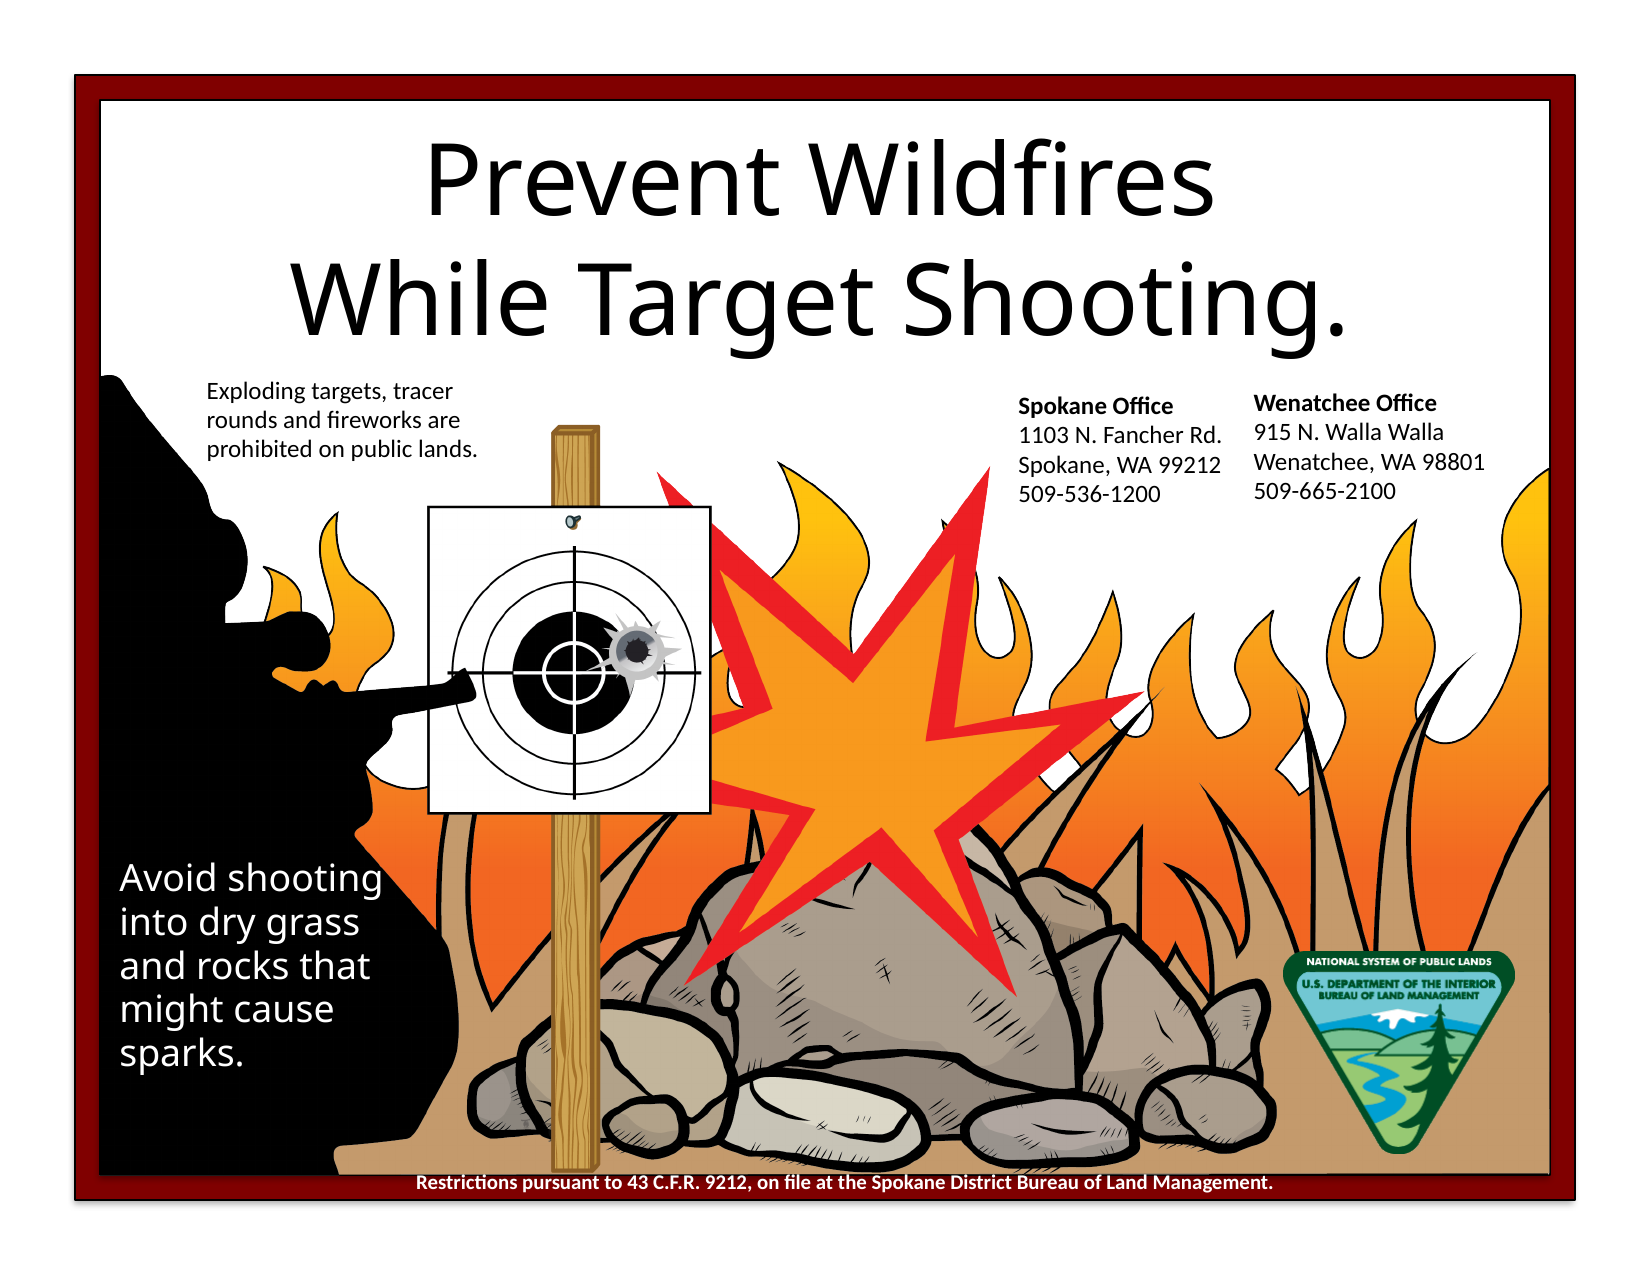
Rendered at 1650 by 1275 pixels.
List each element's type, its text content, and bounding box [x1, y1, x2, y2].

text_box Prevent Wildfires While Target Shooting. [90, 108, 1550, 363]
picture [99, 374, 1551, 1177]
text_box Restrictions pursuant to 43 C.F.R. 9212, on file at the Spokane District Bureau of Land Management. [336, 1185, 1354, 1195]
text_box [74, 74, 1576, 1201]
text_box [99, 99, 1551, 374]
